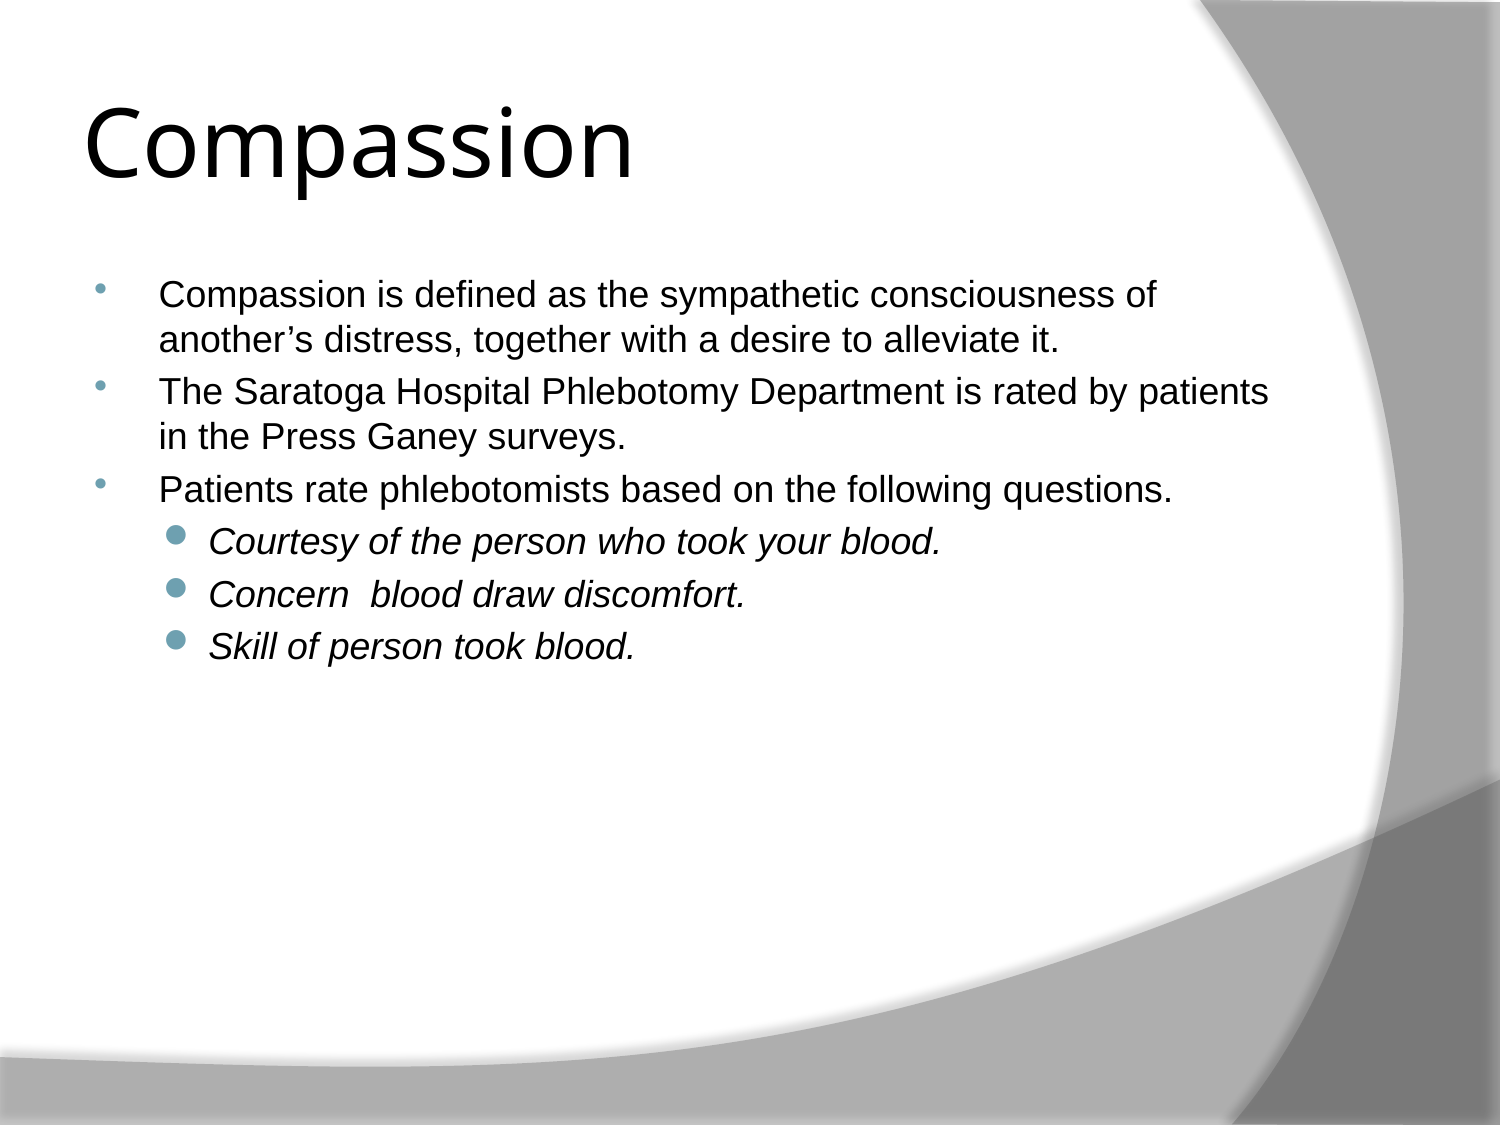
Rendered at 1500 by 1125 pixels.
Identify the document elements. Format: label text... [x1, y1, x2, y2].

list Compassion is defined as the sympathetic consciousness of another’s distress, together with a desire to alleviate it. The Saratoga Hospital Phlebotomy Department is rated by patients in the Press Ganey surveys. Patients rate phlebotomists based on the following questions. Courtesy of the person who took your blood. Concern blood draw discomfort. Skill of person took blood. [75, 262, 1300, 1005]
title Compassion [75, 45, 1300, 233]
